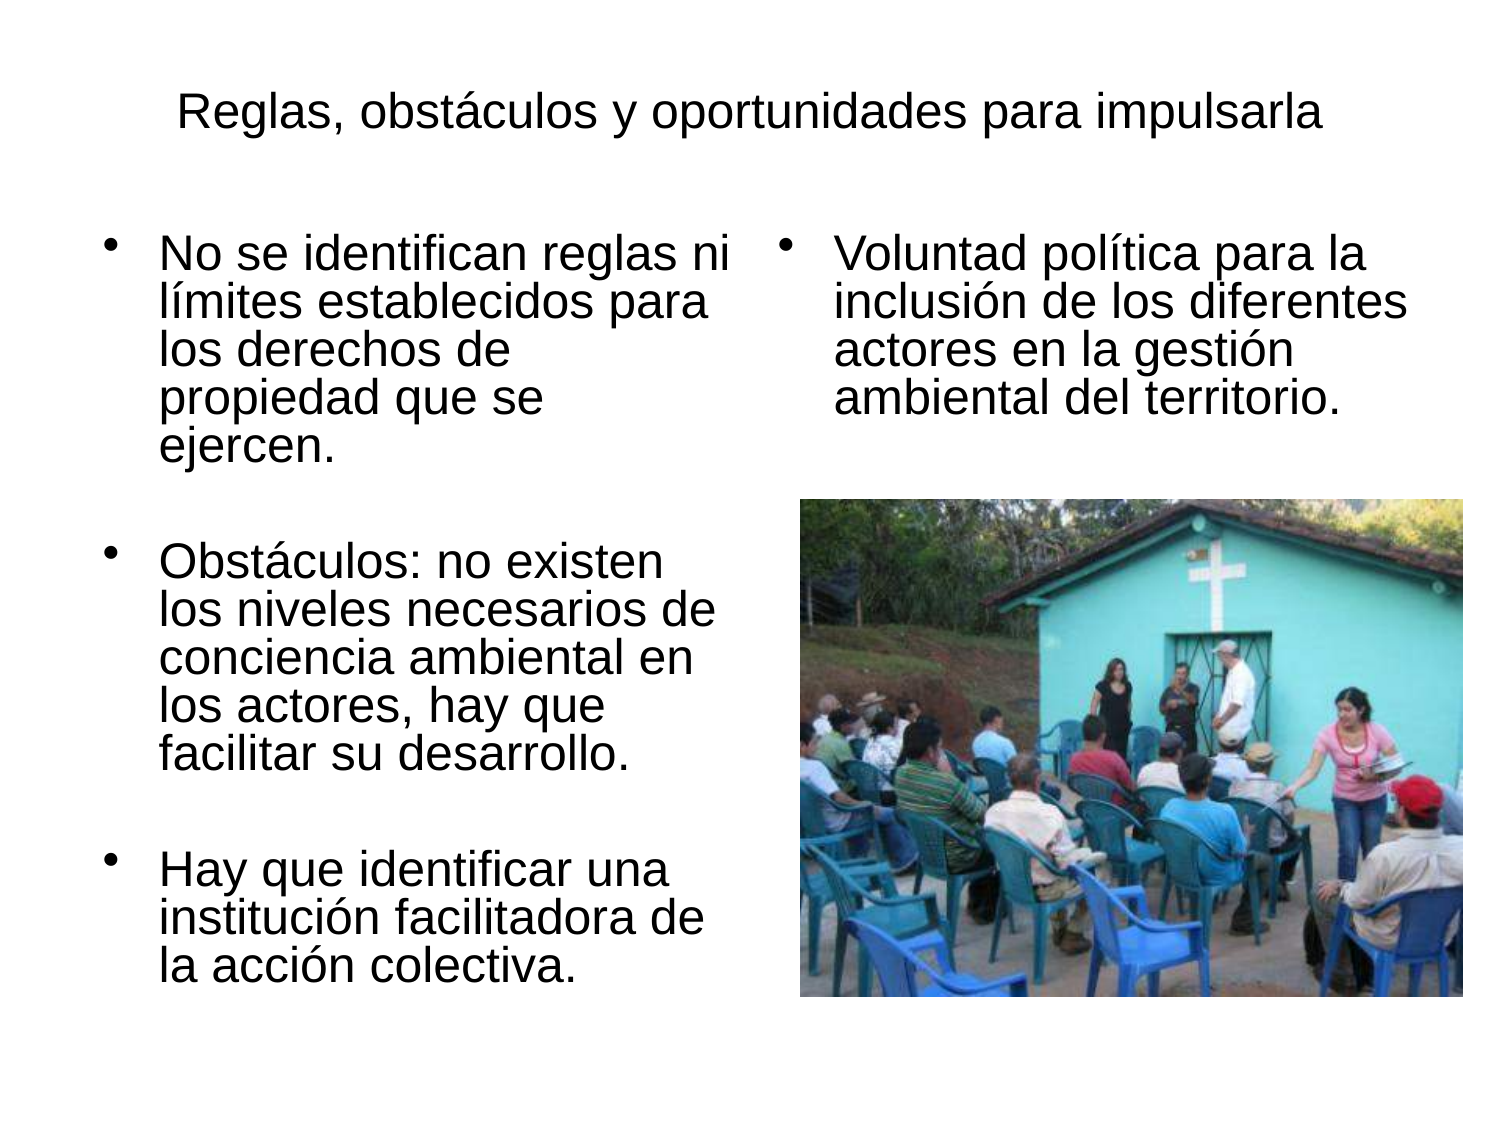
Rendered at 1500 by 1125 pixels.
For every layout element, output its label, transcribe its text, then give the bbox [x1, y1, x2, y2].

picture [799, 499, 1463, 998]
list Voluntad política para la inclusión de los diferentes actores en la gestión ambiental del territorio. [762, 224, 1425, 1005]
title Reglas, obstáculos y oportunidades para impulsarla [75, 45, 1425, 233]
list No se identifican reglas ni límites establecidos para los derechos de propiedad que se ejercen. Obstáculos: no existen los niveles necesarios de conciencia ambiental en los actores, hay que facilitar su desarrollo. Hay que identificar una institución facilitadora de la acción colectiva. [87, 224, 750, 1075]
